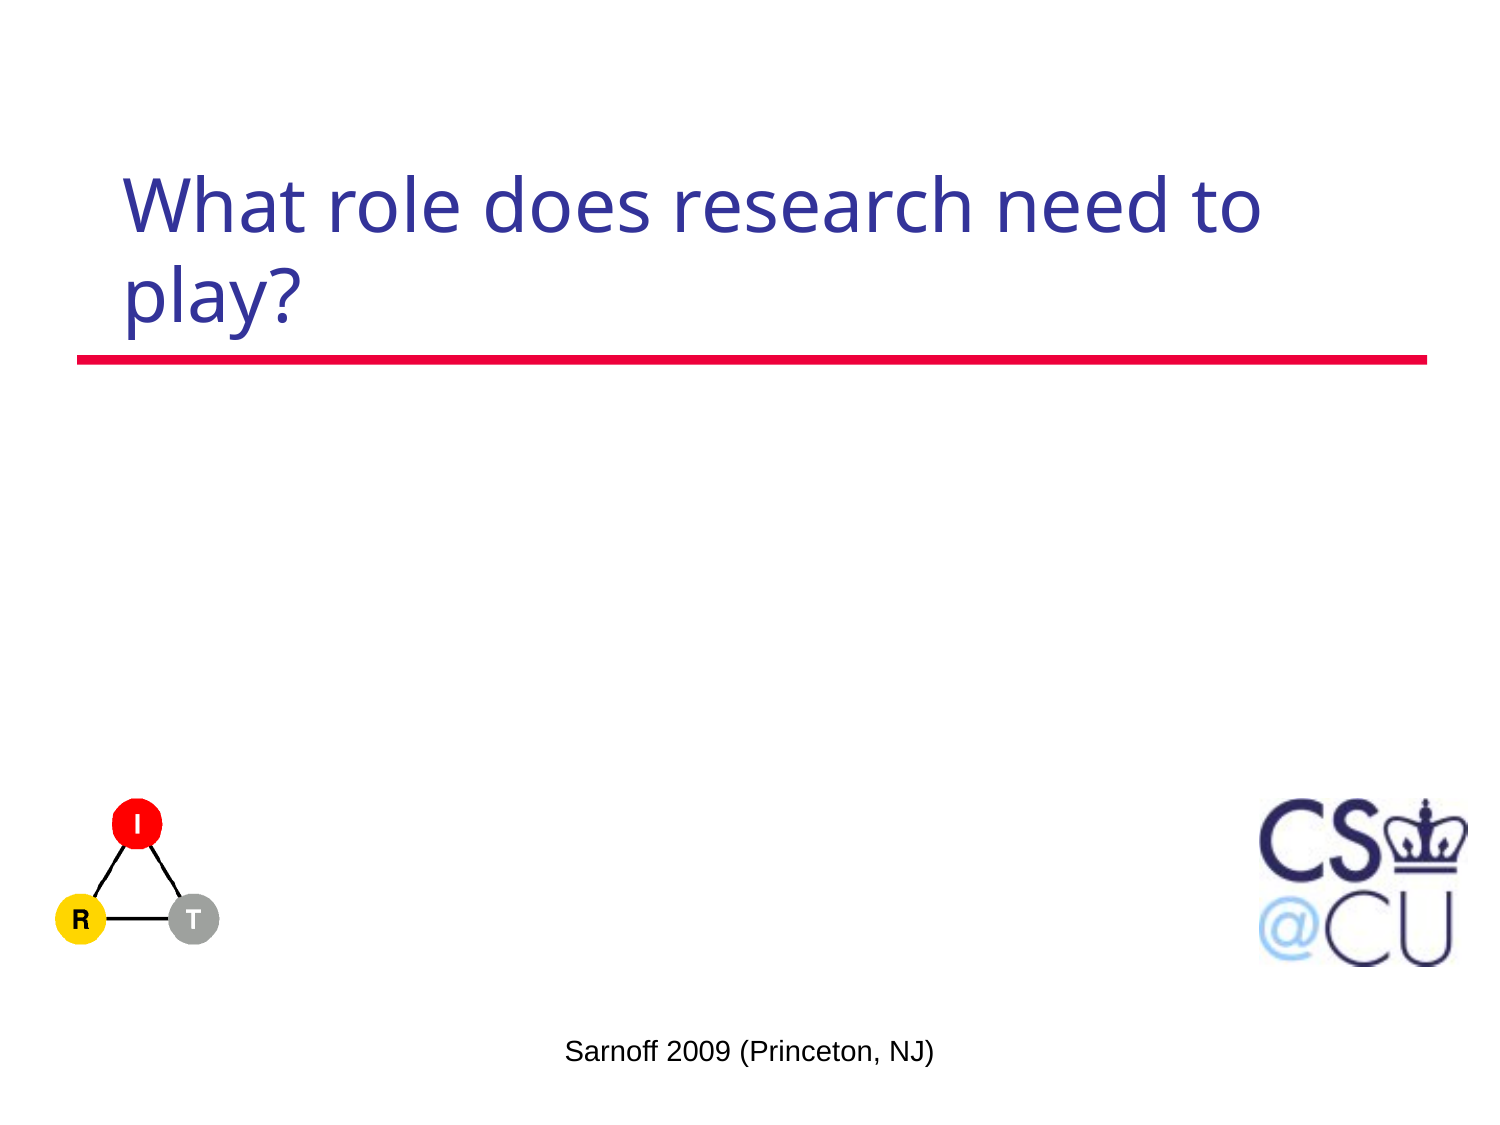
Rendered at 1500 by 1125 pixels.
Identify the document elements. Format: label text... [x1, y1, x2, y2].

footer Sarnoff 2009 (Princeton, NJ) [512, 1024, 988, 1101]
title What role does research need to play? [106, 153, 1383, 342]
picture [50, 794, 223, 949]
picture [1259, 798, 1468, 967]
